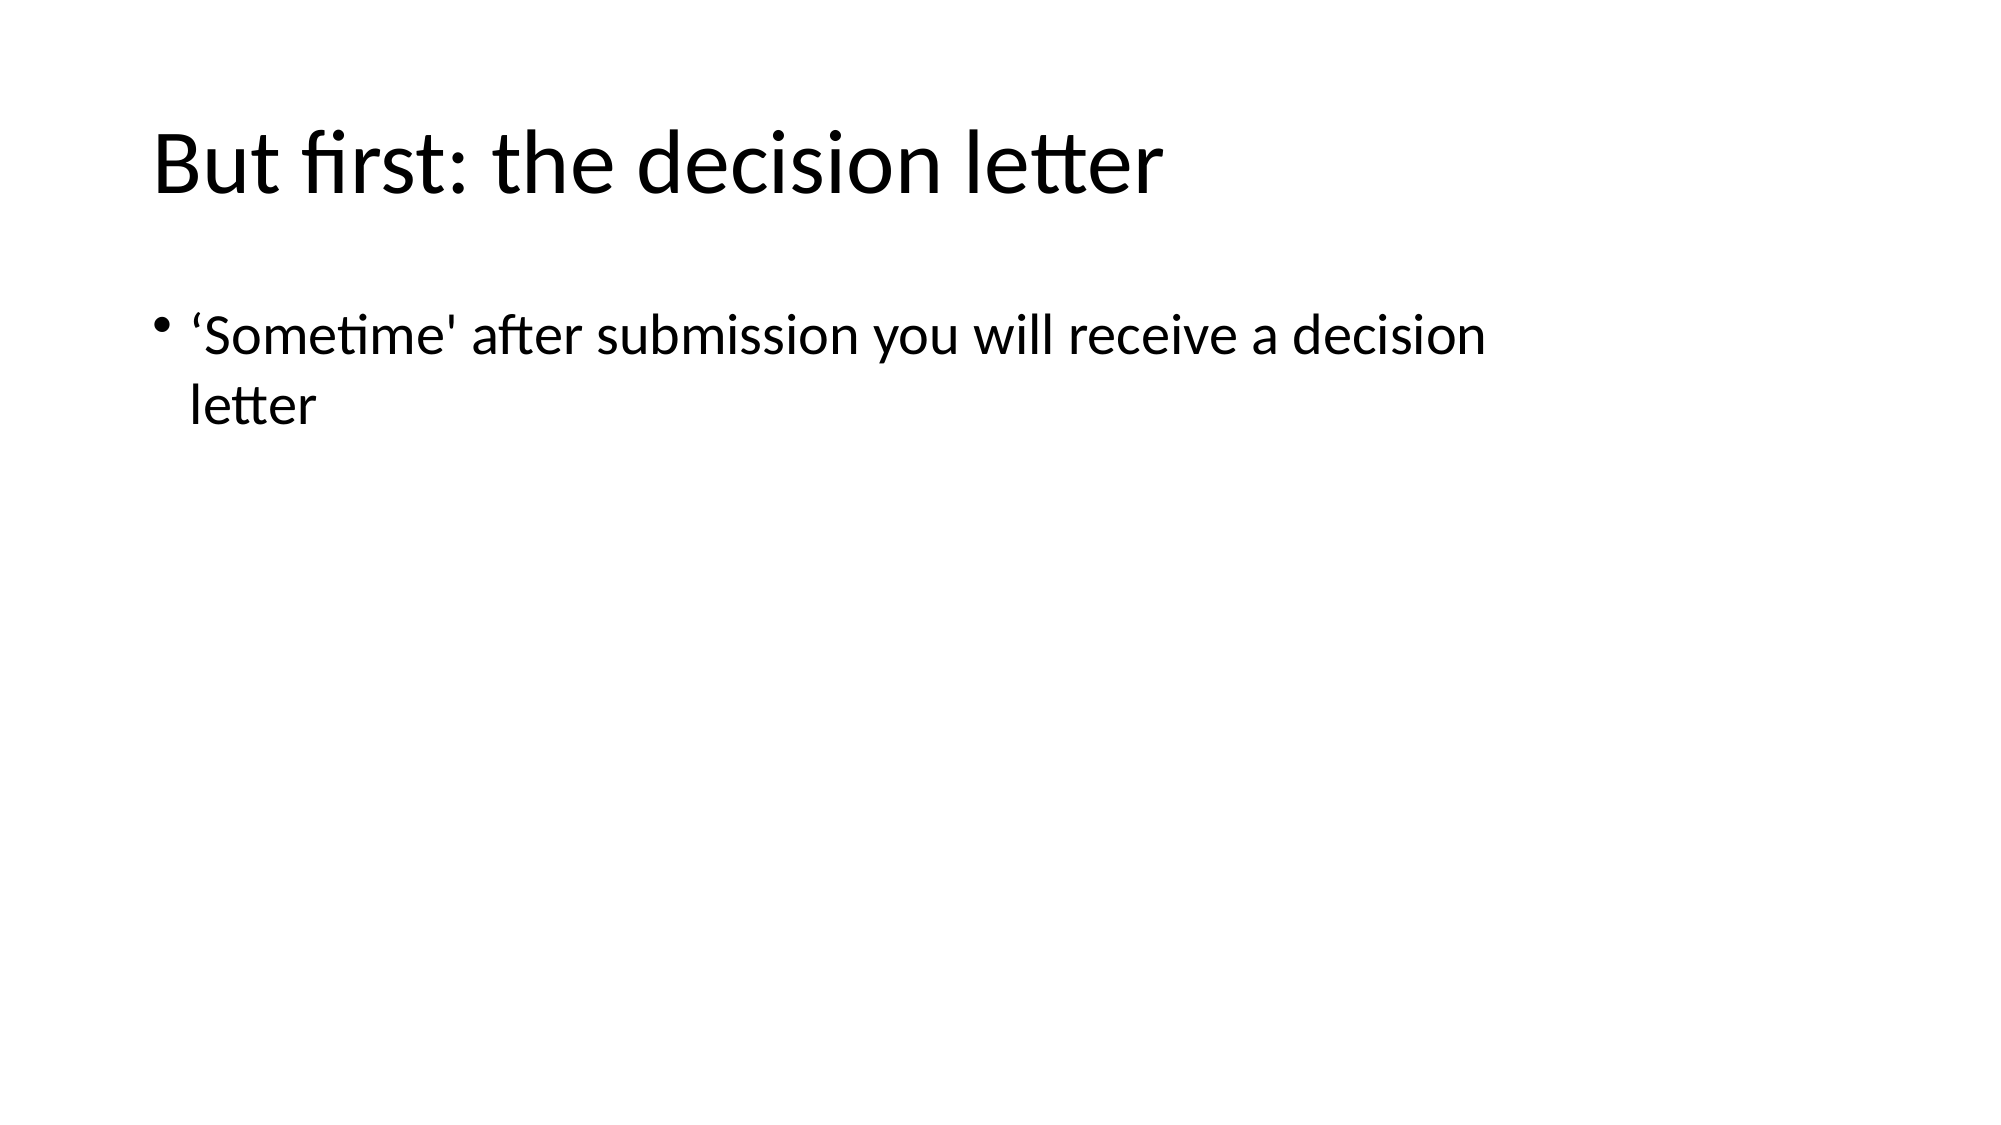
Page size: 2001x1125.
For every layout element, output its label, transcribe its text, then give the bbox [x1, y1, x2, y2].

title But first: the decision letter [150, 100, 1238, 291]
text_box ‘Sometime' after submission you will receive a decision letter [150, 294, 1625, 437]
